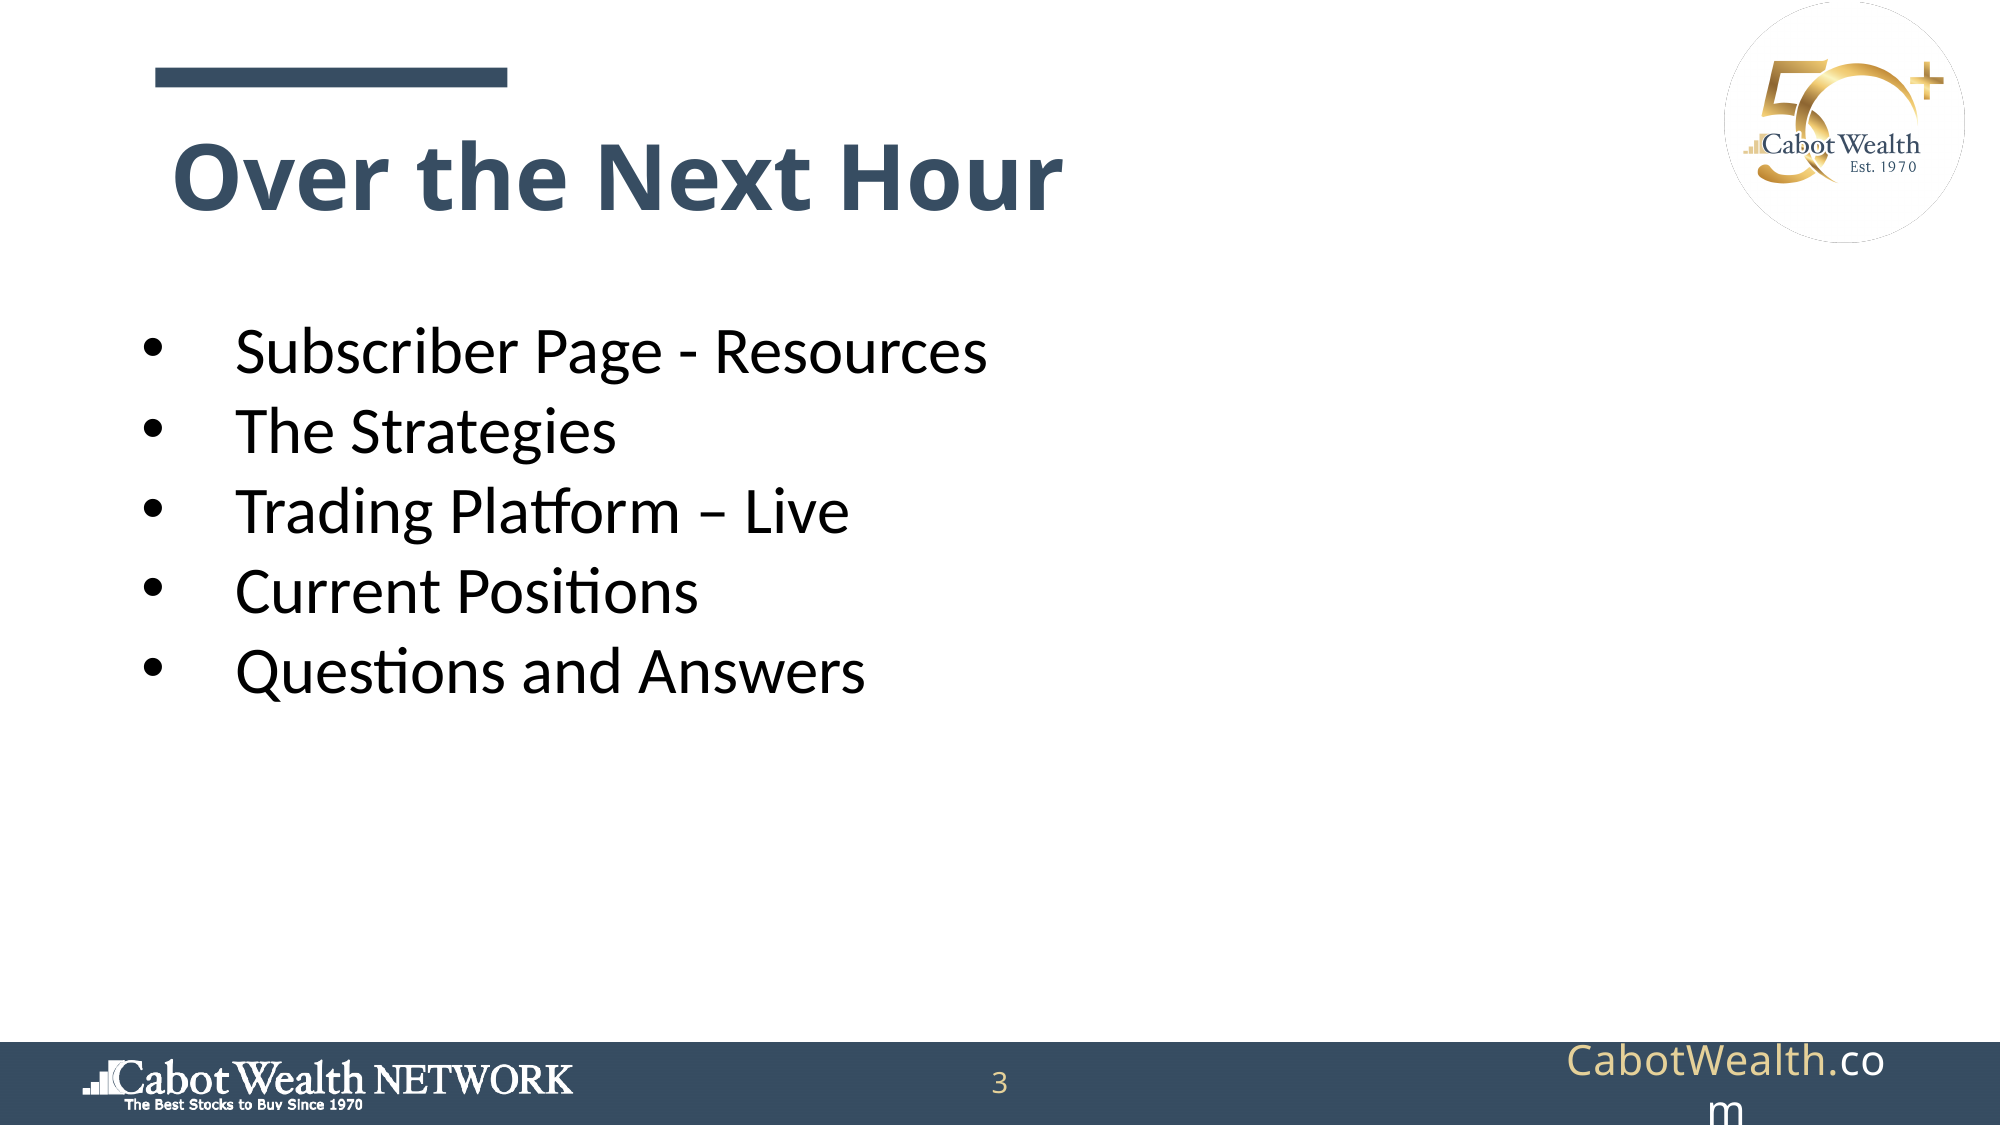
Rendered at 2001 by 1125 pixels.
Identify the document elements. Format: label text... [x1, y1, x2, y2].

picture [1713, 1105, 1724, 1125]
text_box Over the Next Hour [155, 110, 1416, 281]
text_box Subscriber Page - Resources The Strategies Trading Platform – Live Current Positions Questions and Answers [126, 254, 1874, 714]
picture [1724, 2, 1965, 243]
picture [1727, 1105, 1738, 1125]
picture [0, 1042, 2000, 1125]
